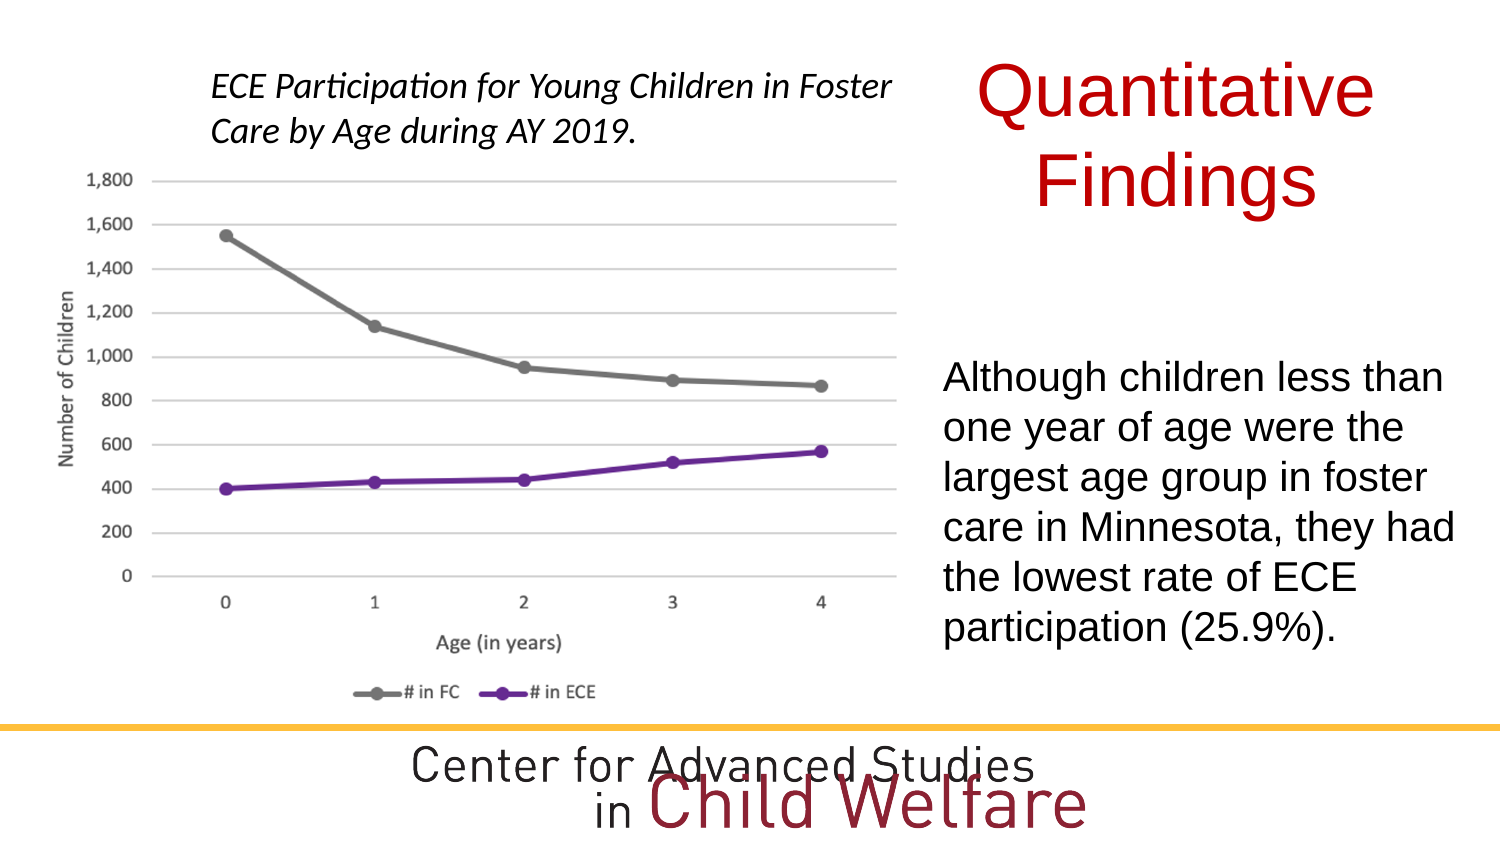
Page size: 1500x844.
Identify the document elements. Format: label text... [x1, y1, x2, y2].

picture [399, 740, 1102, 833]
title Quantitative Findings [928, 33, 1425, 175]
text_box ECE Participation for Young Children in Foster Care by Age during AY 2019. [195, 53, 948, 158]
picture [25, 159, 918, 720]
list Although children less than one year of age were the largest age group in foster care in Minnesota, they had the lowest rate of ECE participation (25.9%). [928, 342, 1500, 703]
